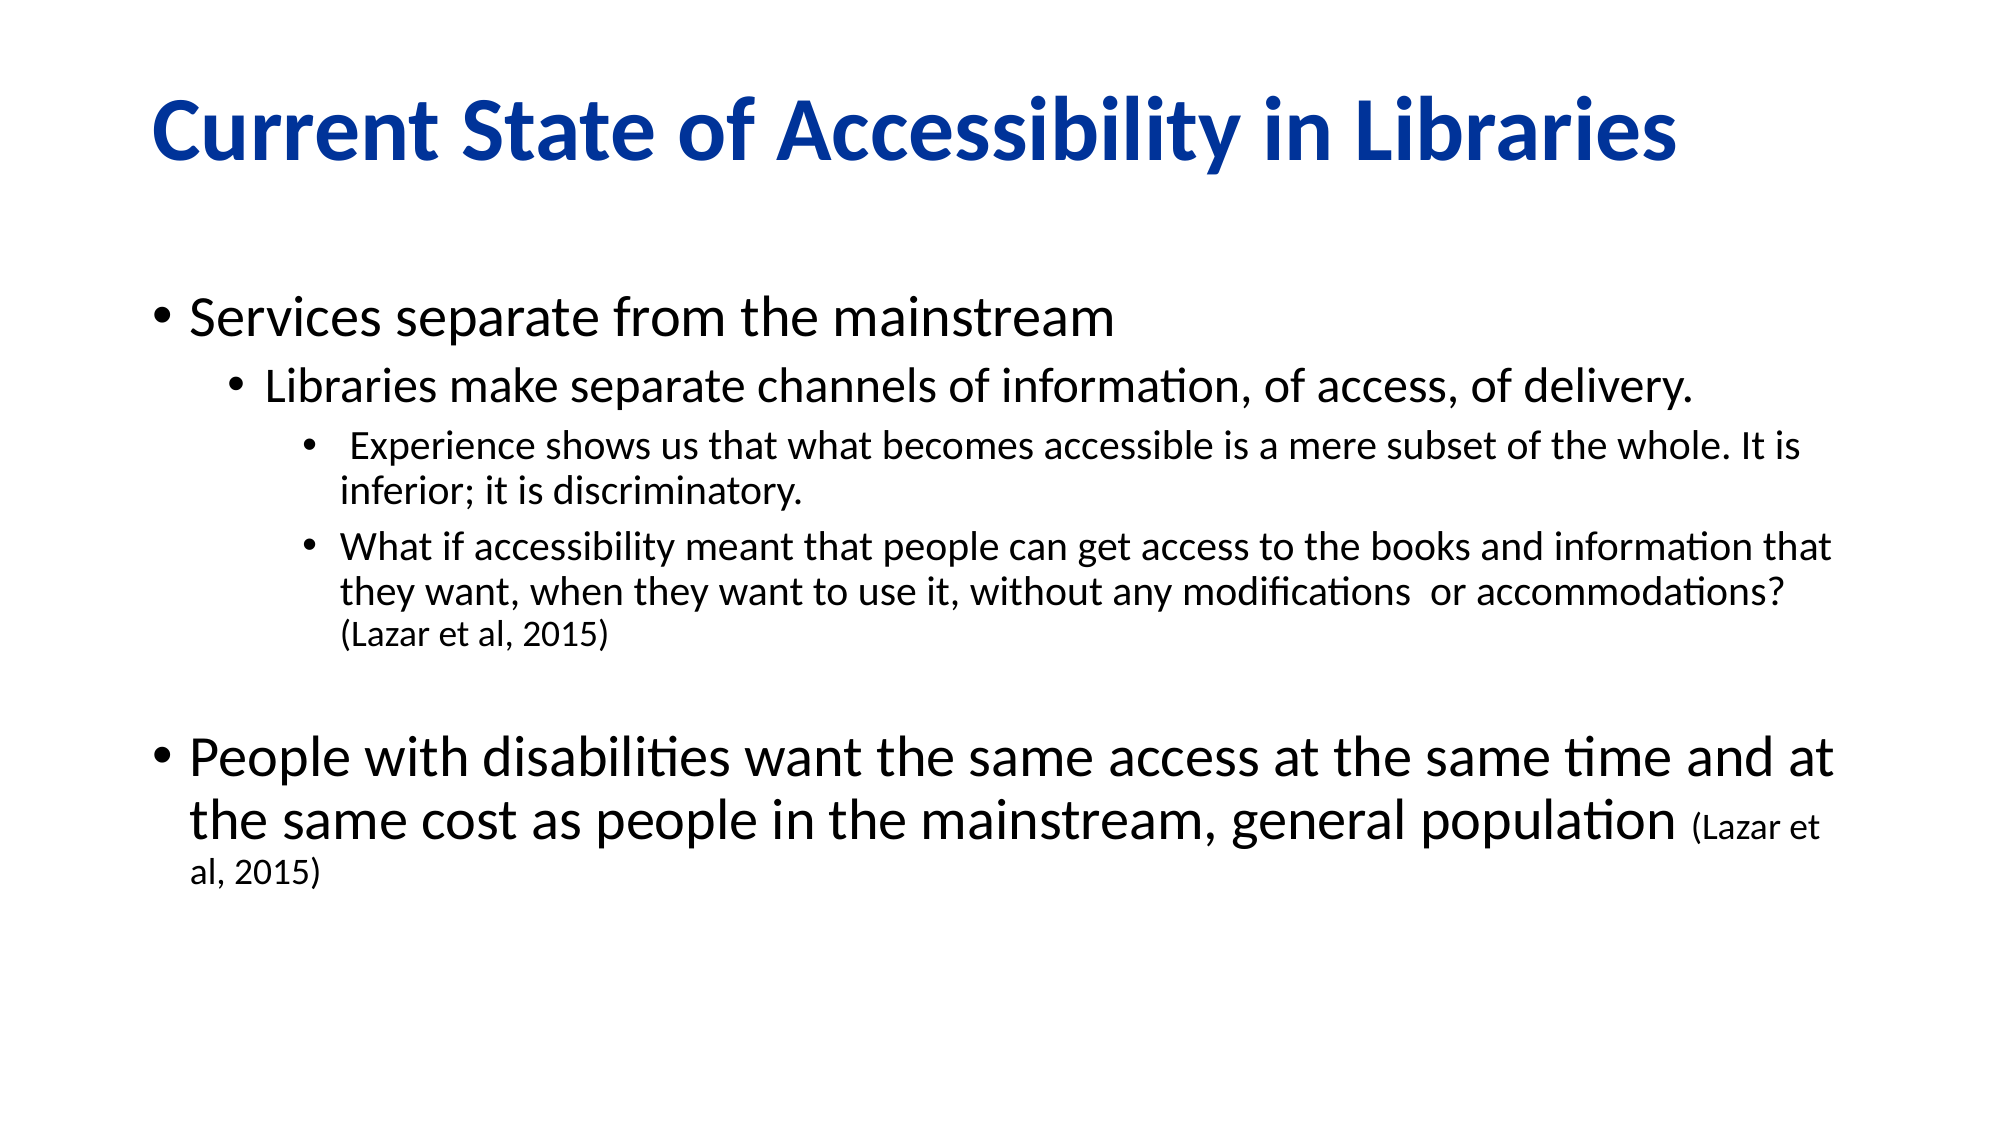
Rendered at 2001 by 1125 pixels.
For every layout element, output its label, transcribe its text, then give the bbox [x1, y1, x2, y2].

list Services separate from the mainstream Libraries make separate channels of information, of access, of delivery. Experience shows us that what becomes accessible is a mere subset of the whole. It is inferior; it is discriminatory. What if accessibility meant that people can get access to the books and information that they want, when they want to use it, without any modifications or accommodations? (Lazar et al, 2015) People with disabilities want the same access at the same time and at the same cost as people in the mainstream, general population (Lazar et al, 2015) [137, 278, 1863, 1014]
title Current State of Accessibility in Libraries [137, 21, 1863, 240]
